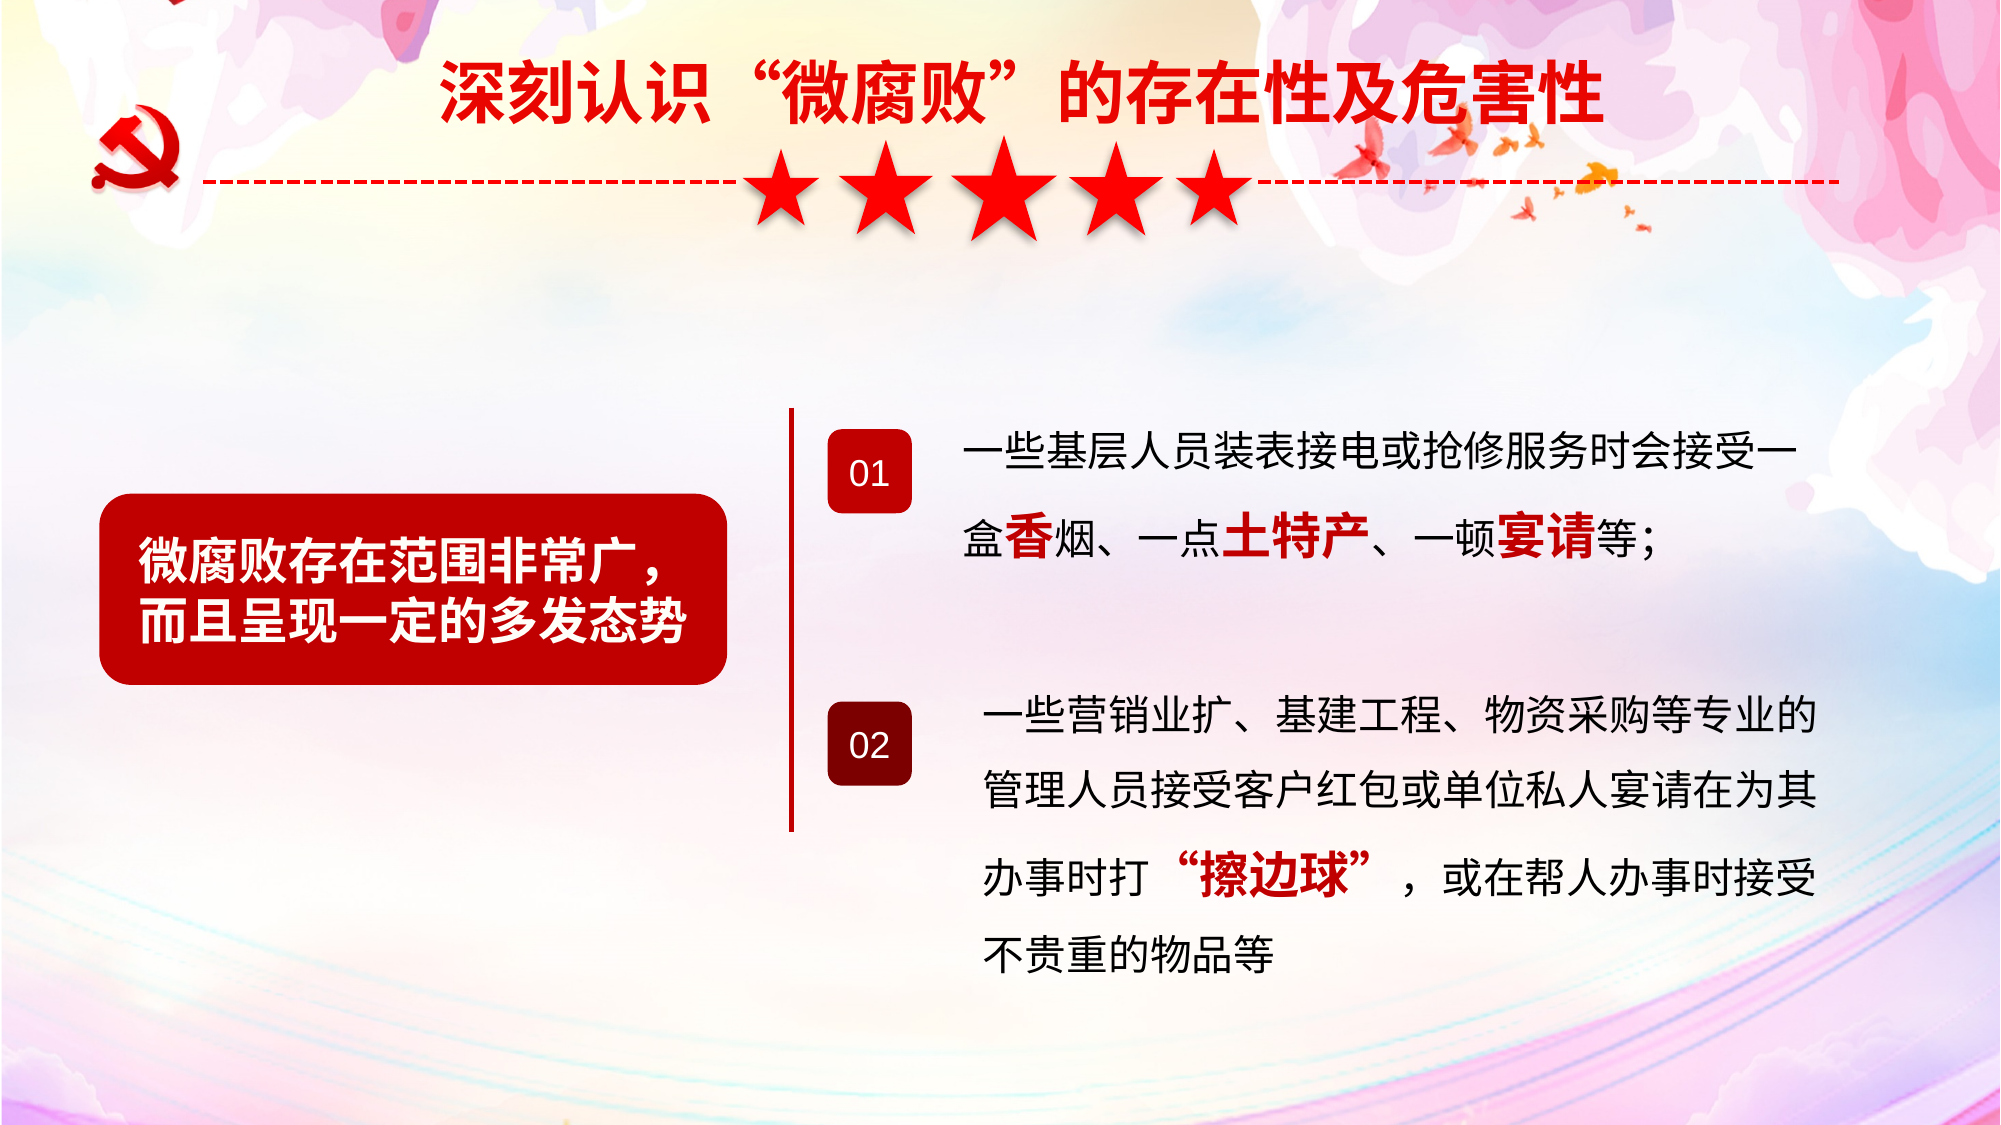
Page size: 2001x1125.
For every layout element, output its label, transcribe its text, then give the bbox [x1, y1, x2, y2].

picture [1, 0, 2000, 1125]
text_box 一些基层人员装表接电或抢修服务时会接受一盒香烟、一点土特产、一顿宴请等； [947, 391, 1816, 572]
text_box 一些营销业扩、基建工程、物资采购等专业的管理人员接受客户红包或单位私人宴请在为其办事时打“擦边球”，或在帮人办事时接受不贵重的物品等 [968, 656, 1836, 987]
text_box 02 [827, 701, 912, 786]
text_box 01 [827, 429, 912, 514]
text_box 微腐败存在范围非常广，而且呈现一定的多发态势 [99, 493, 728, 685]
